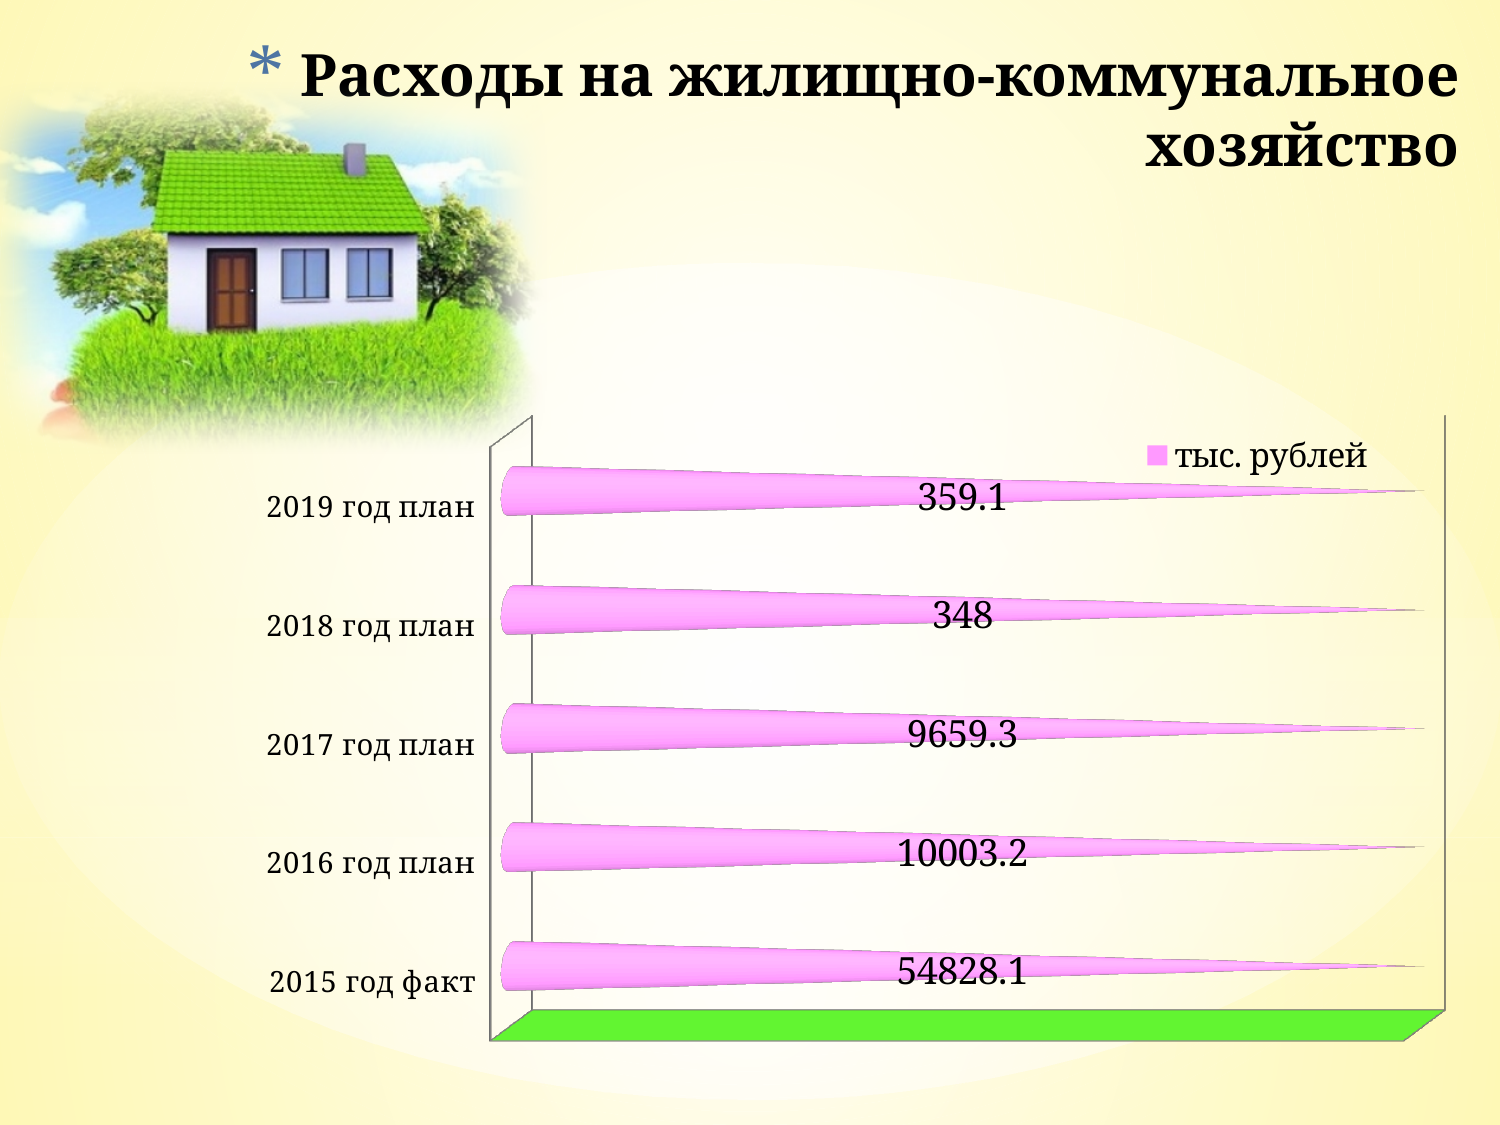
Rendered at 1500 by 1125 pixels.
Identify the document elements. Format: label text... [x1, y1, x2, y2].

picture [0, 78, 550, 457]
chart [230, 413, 1459, 1125]
title Расходы на жилищно-коммунальное хозяйство [50, 30, 1475, 173]
